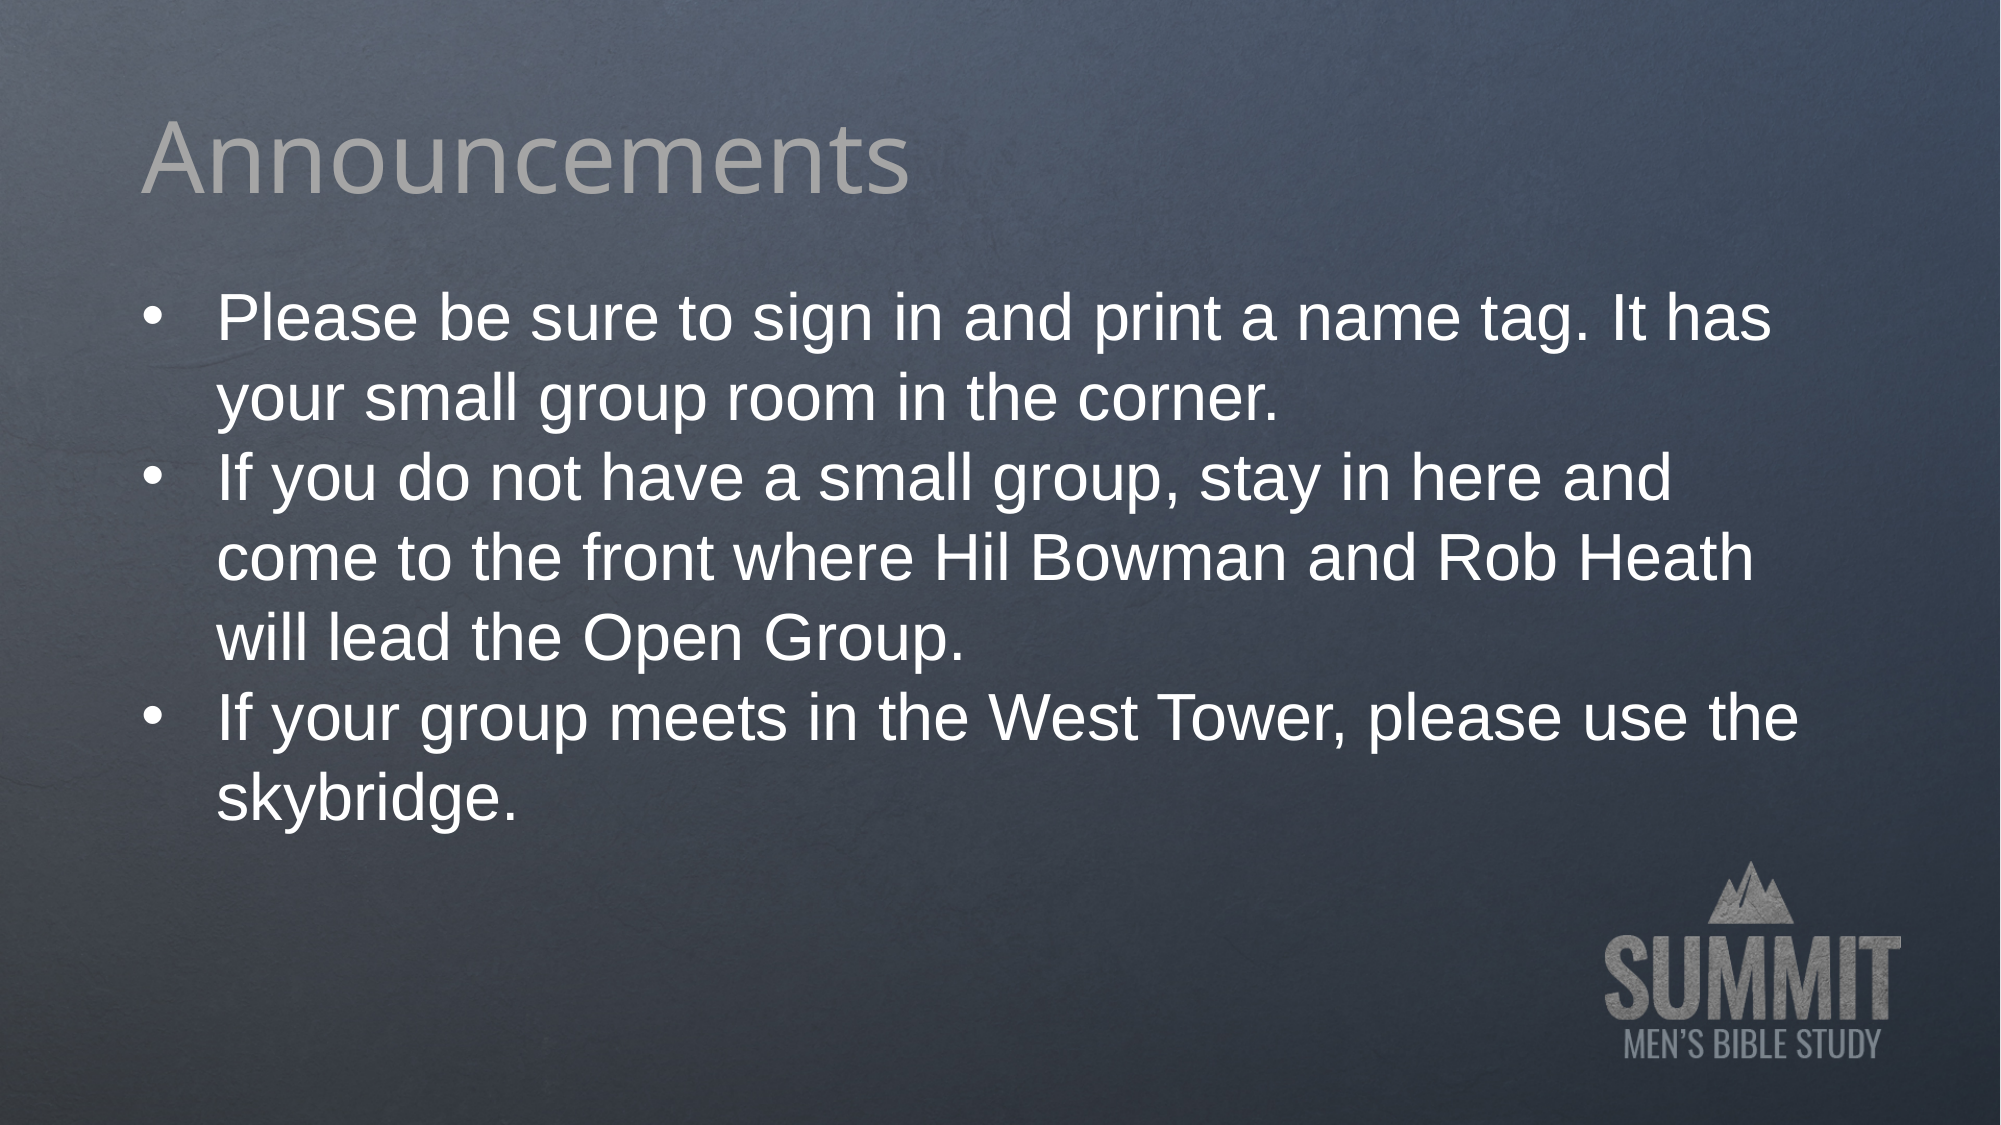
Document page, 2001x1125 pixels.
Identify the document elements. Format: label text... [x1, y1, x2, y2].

picture [0, 0, 2001, 1125]
title Announcements [126, 99, 1867, 269]
subtitle Please be sure to sign in and print a name tag. It has your small group room in the corner. If you do not have a small group, stay in here and come to the front where Hil Bowman and Rob Heath will lead the Open Group. If your group meets in the West Tower, please use the skybridge. [126, 269, 1833, 964]
